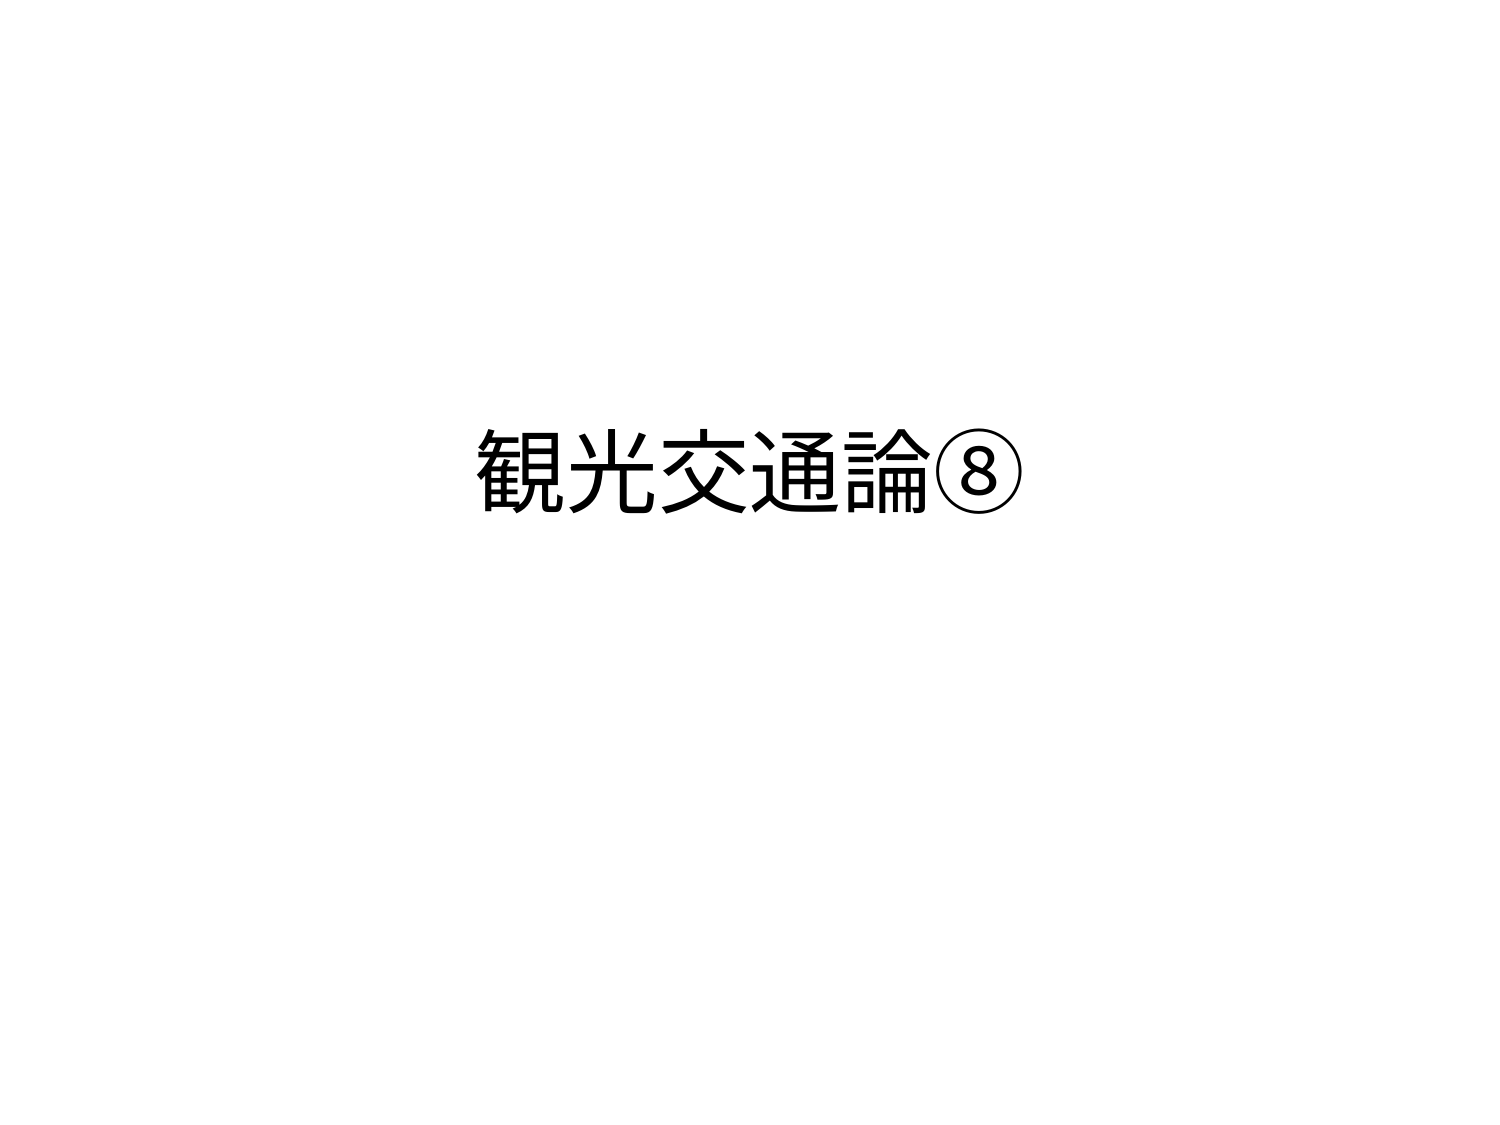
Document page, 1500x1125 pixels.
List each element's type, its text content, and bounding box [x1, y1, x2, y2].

title 観光交通論⑧ [112, 349, 1388, 591]
